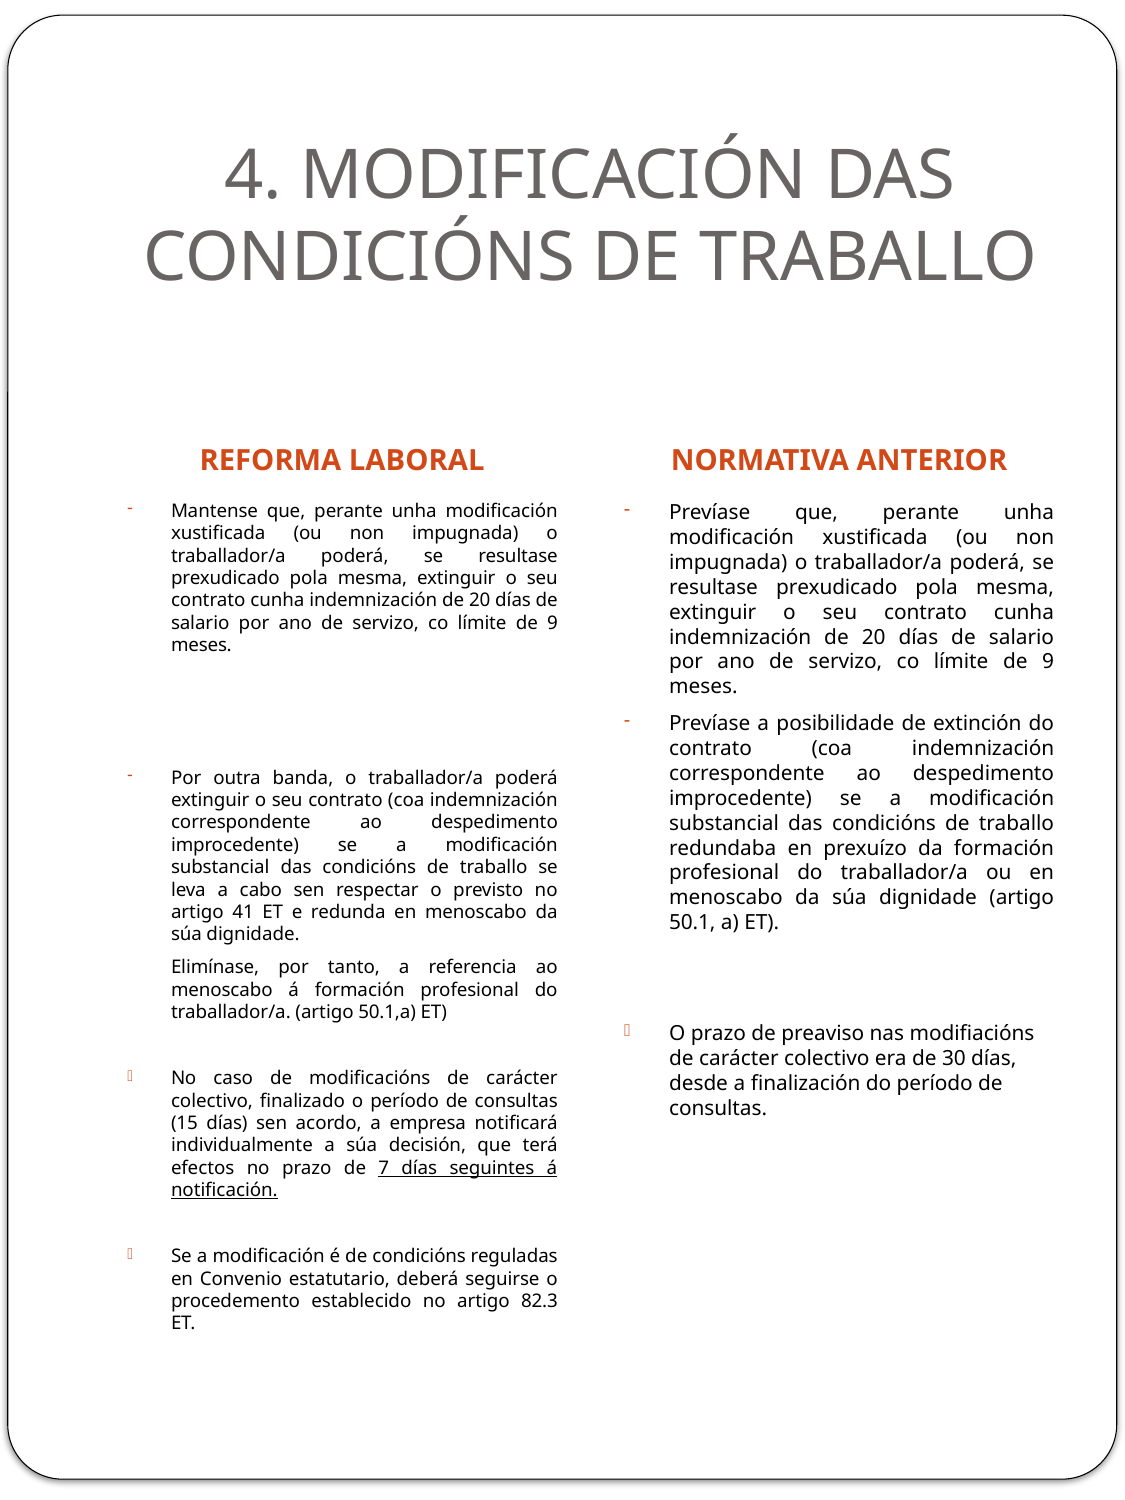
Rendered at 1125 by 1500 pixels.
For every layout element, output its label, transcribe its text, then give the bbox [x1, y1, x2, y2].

list REFORMA LABORAL [111, 316, 573, 484]
title 4. MODIFICACIÓN DAS CONDICIÓNS DE TRABALLO [112, 59, 1069, 310]
list Prevíase que, perante unha modificación xustificada (ou non impugnada) o traballador/a poderá, se resultase prexudicado pola mesma, extinguir o seu contrato cunha indemnización de 20 días de salario por ano de servizo, co límite de 9 meses. Prevíase a posibilidade de extinción do contrato (coa indemnización correspondente ao despedimento improcedente) se a modificación substancial das condicións de traballo redundaba en prexuízo da formación profesional do traballador/a ou en menoscabo da súa dignidade (artigo 50.1, a) ET). O prazo de preaviso nas modifiacións de carácter colectivo era de 30 días, desde a finalización do período de consultas. [609, 491, 1069, 1342]
list NORMATIVA ANTERIOR [608, 316, 1070, 484]
list Mantense que, perante unha modificación xustificada (ou non impugnada) o traballador/a poderá, se resultase prexudicado pola mesma, extinguir o seu contrato cunha indemnización de 20 días de salario por ano de servizo, co límite de 9 meses. Por outra banda, o traballador/a poderá extinguir o seu contrato (coa indemnización correspondente ao despedimento improcedente) se a modificación substancial das condicións de traballo se leva a cabo sen respectar o previsto no artigo 41 ET e redunda en menoscabo da súa dignidade. Elimínase, por tanto, a referencia ao menoscabo á formación profesional do traballador/a. (artigo 50.1,a) ET) No caso de modificacións de carácter colectivo, finalizado o período de consultas (15 días) sen acordo, a empresa notificará individualmente a súa decisión, que terá efectos no prazo de 7 días seguintes á notificación. Se a modificación é de condicións reguladas en Convenio estatutario, deberá seguirse o procedemento establecido no artigo 82.3 ET. [112, 491, 572, 1342]
